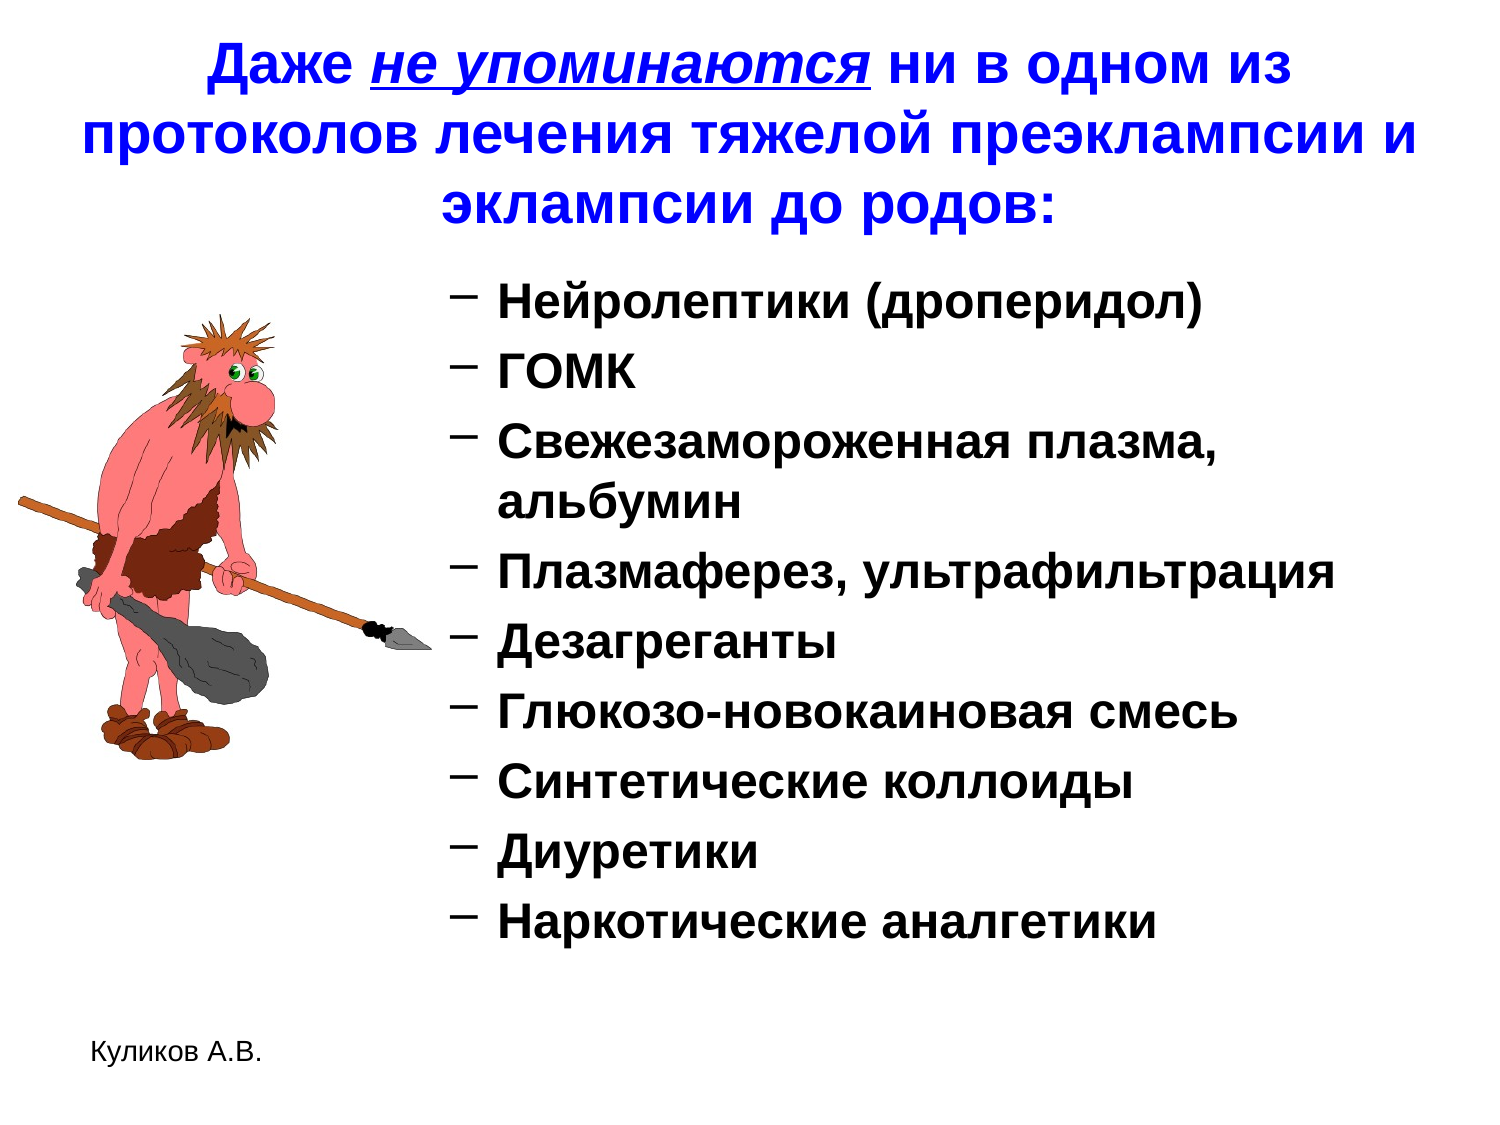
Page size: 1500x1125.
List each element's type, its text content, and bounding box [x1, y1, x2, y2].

title Даже не упоминаются ни в одном из протоколов лечения тяжелой преэклампсии и эклампсии до родов: [41, 78, 1459, 182]
list Нейролептики (дроперидол) ГОМК Свежезамороженная плазма, альбумин Плазмаферез, ультрафильтрация Дезагреганты Глюкозо-новокаиновая смесь Синтетические коллоиды Диуретики Наркотические аналгетики [360, 261, 1471, 959]
picture [17, 314, 432, 761]
slide_number Куликов А.В. [74, 1024, 426, 1103]
